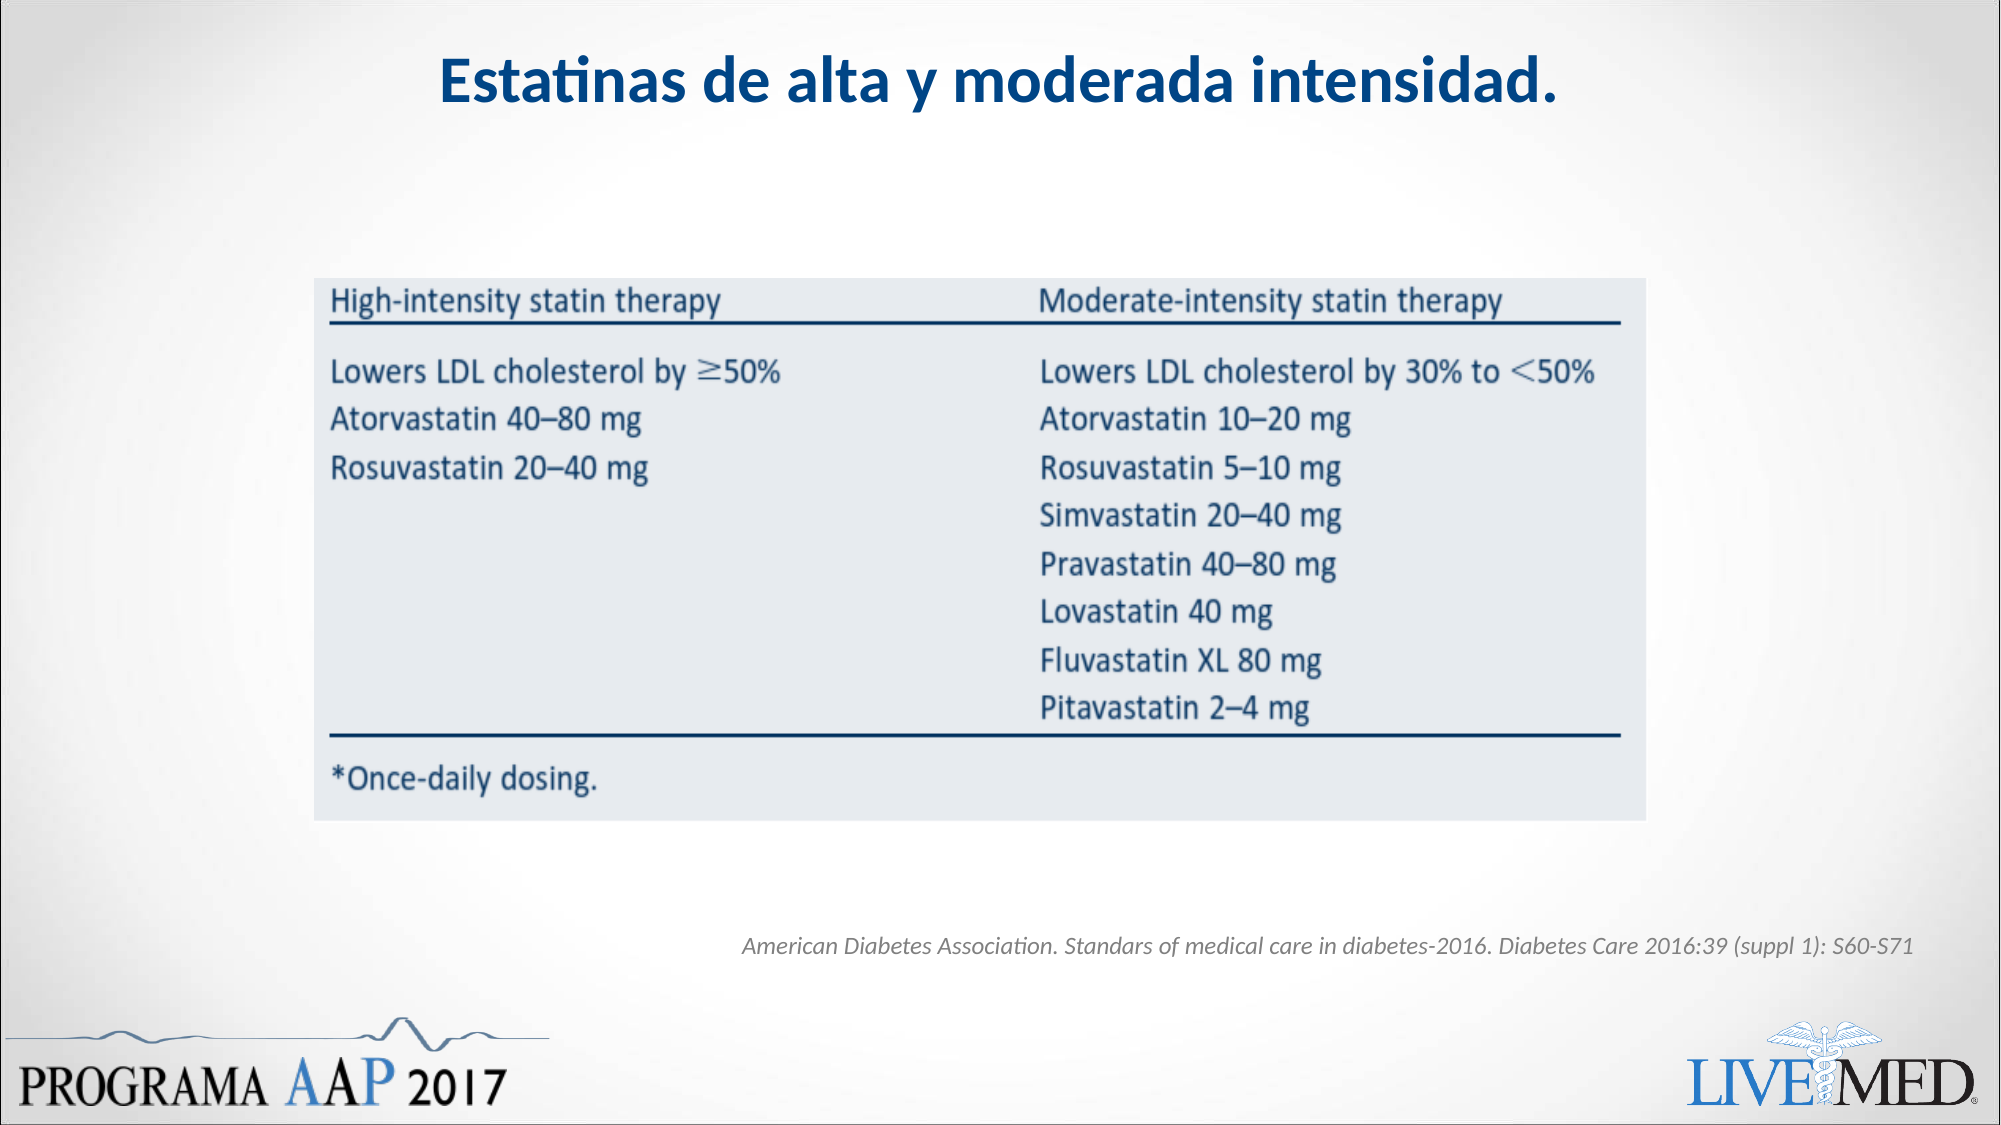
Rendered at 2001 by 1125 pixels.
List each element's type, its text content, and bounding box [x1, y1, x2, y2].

picture [0, 0, 2001, 1125]
title Estatinas de alta y moderada intensidad. [99, 26, 1900, 126]
list American Diabetes Association. Standars of medical care in diabetes-2016. Diabetes Care 2016:39 (suppl 1): S60-S71 [31, 928, 1932, 978]
